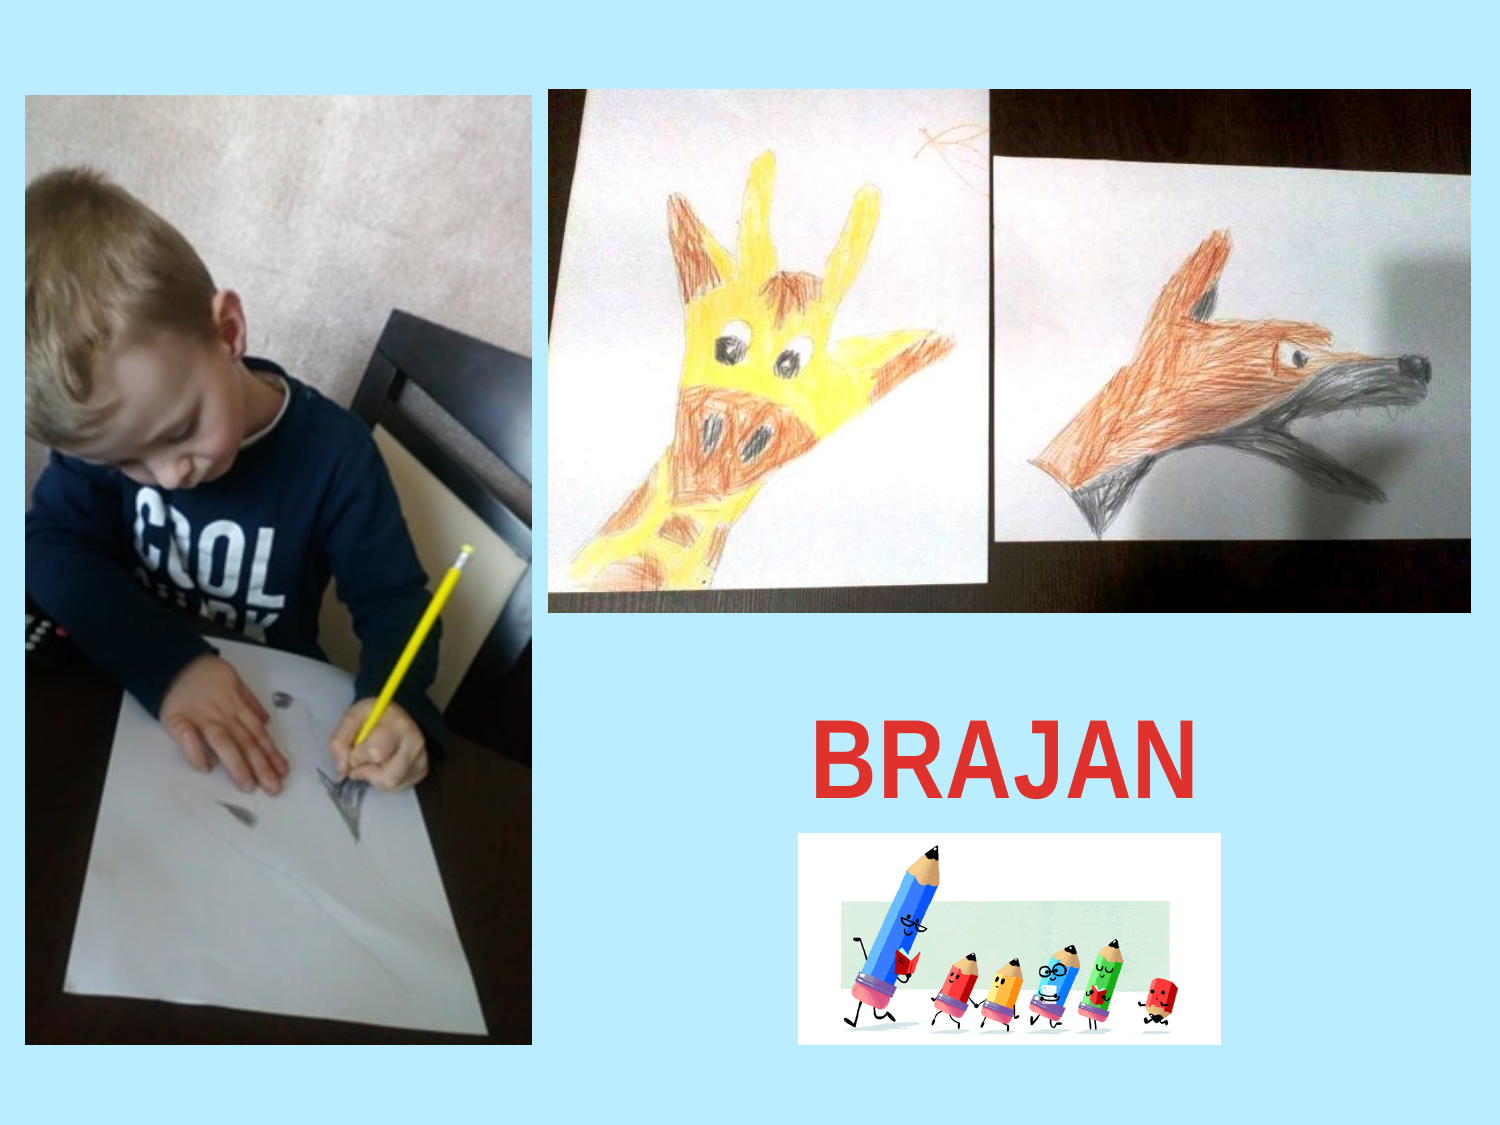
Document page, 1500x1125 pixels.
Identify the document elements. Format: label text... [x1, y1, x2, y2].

picture [548, 89, 1471, 614]
picture [25, 94, 532, 1045]
picture [797, 832, 1221, 1045]
text_box BRAJAN [754, 678, 1256, 829]
